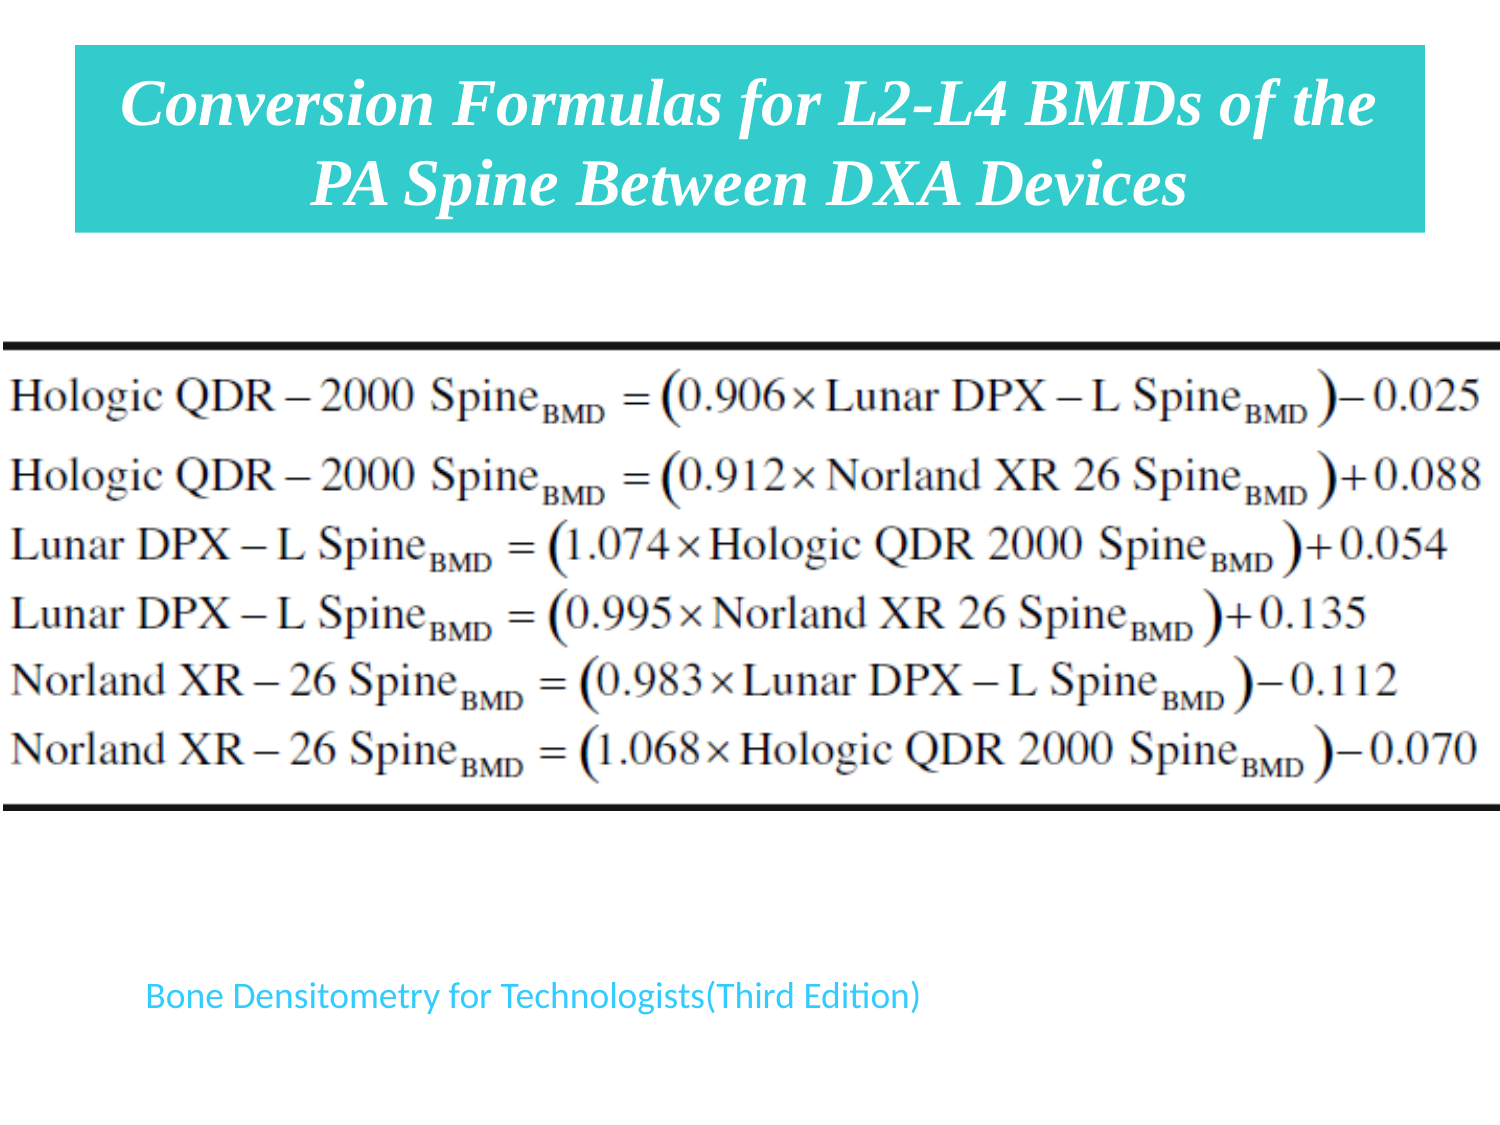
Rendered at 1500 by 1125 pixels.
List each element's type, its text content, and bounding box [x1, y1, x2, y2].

title Conversion Formulas for L2-L4 BMDs of the PA Spine Between DXA Devices [75, 45, 1425, 233]
text_box Bone Densitometry for Technologists(Third Edition) [130, 964, 1265, 1024]
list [3, 336, 1500, 812]
